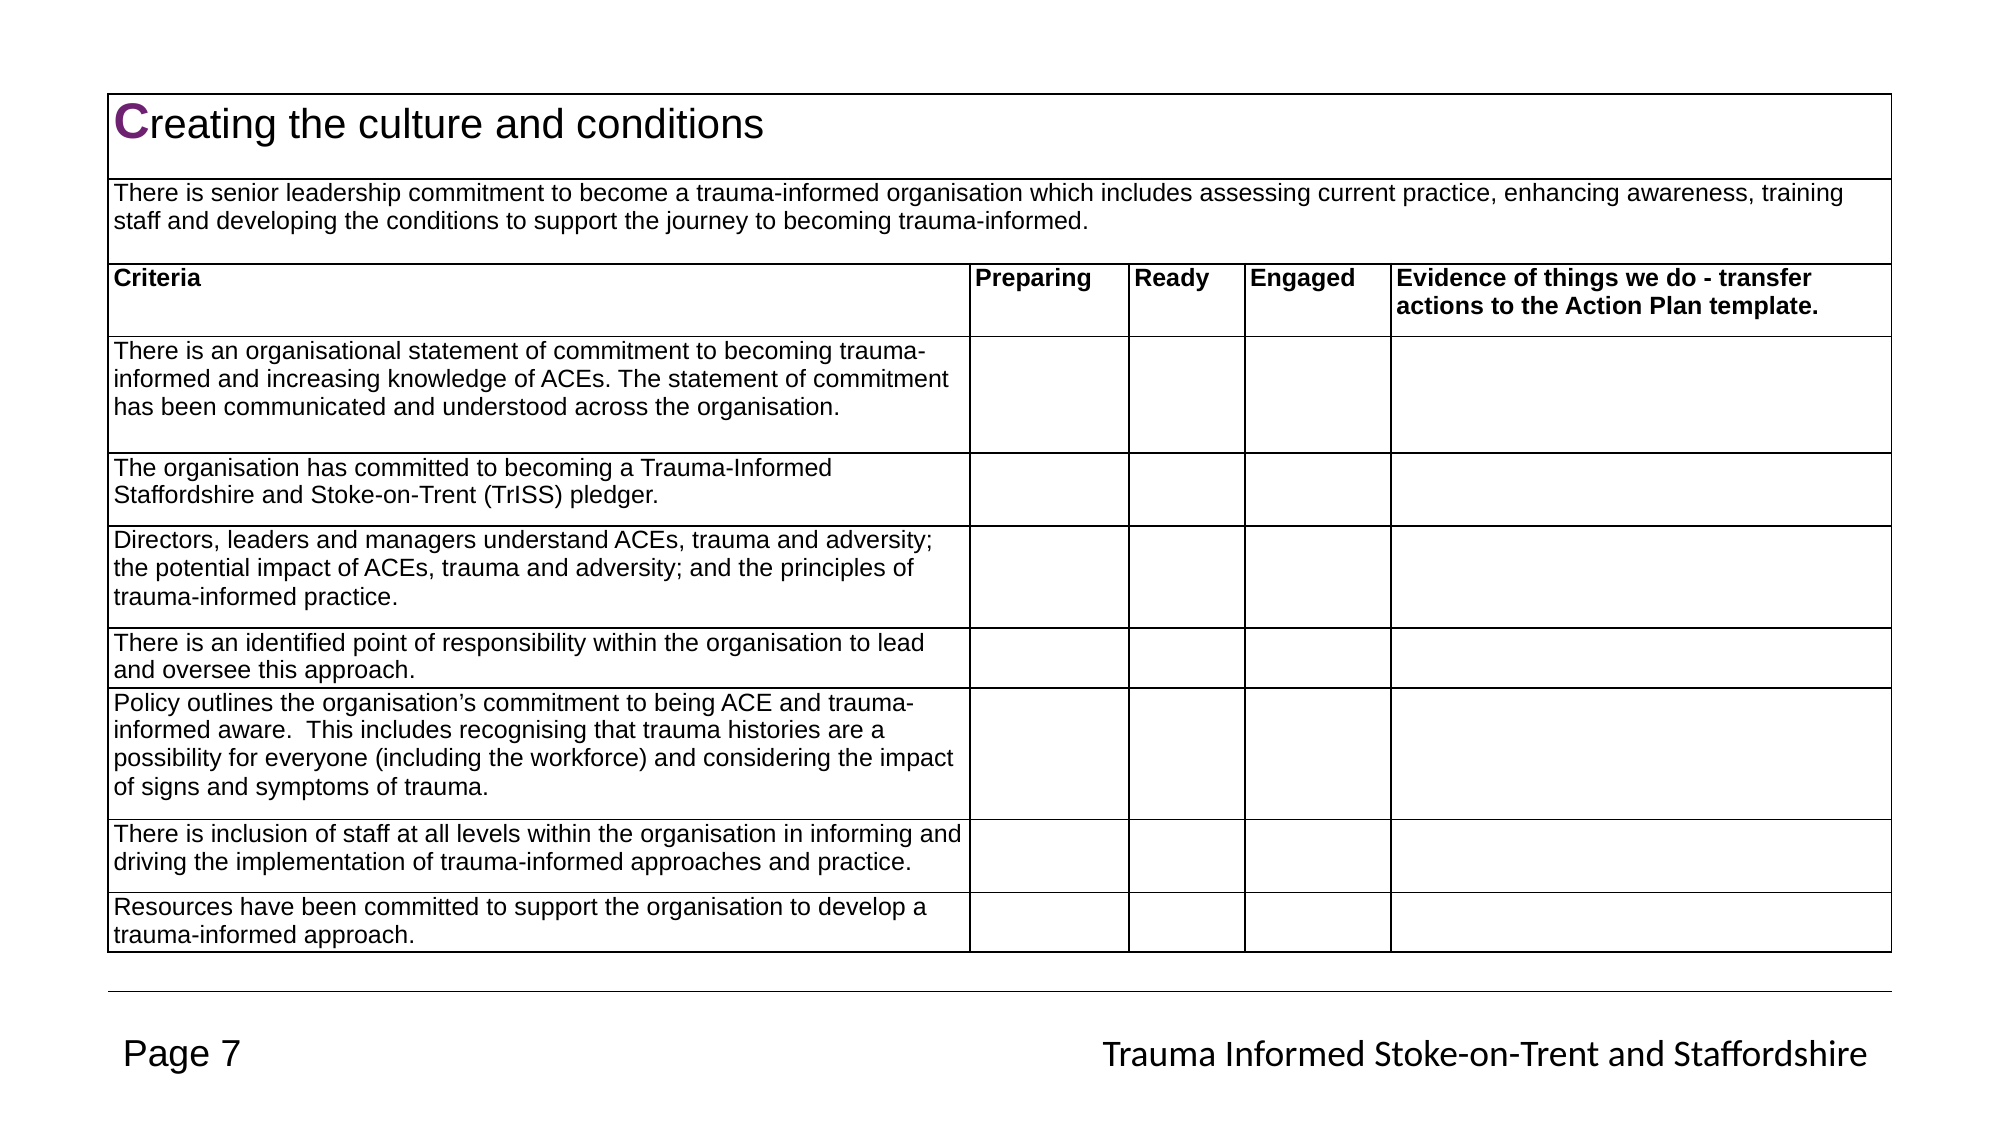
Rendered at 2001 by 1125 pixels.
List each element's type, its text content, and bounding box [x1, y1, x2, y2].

table_cell [1246, 820, 1390, 892]
table_cell Resources have been committed to support the organisation to develop a trauma-informed approach. [109, 893, 969, 951]
table_cell [1246, 893, 1390, 951]
table_cell [971, 337, 1128, 452]
table_cell [1392, 337, 1891, 452]
table_cell Ready [1130, 265, 1244, 336]
table_cell [1246, 454, 1390, 525]
table_cell There is senior leadership commitment to become a trauma-informed organisation which includes assessing current practice, enhancing awareness, training staff and developing the conditions to support the journey to becoming trauma-informed. [109, 180, 1891, 263]
text_box Page 7 [108, 1021, 289, 1082]
table_cell There is an organisational statement of commitment to becoming trauma-informed and increasing knowledge of ACEs. The statement of commitment has been communicated and understood across the organisation. [109, 337, 969, 452]
table_cell [1246, 689, 1390, 819]
table_cell Engaged [1246, 265, 1390, 336]
table_cell [971, 454, 1128, 525]
table_cell There is an identified point of responsibility within the organisation to lead and oversee this approach. [109, 629, 969, 687]
table_cell [971, 629, 1128, 687]
table_cell [1392, 629, 1891, 687]
table_cell Directors, leaders and managers understand ACEs, trauma and adversity; the potential impact of ACEs, trauma and adversity; and the principles of trauma-informed practice. [109, 527, 969, 627]
text_box Trauma Informed Stoke-on-Trent and Staffordshire [1084, 1021, 1892, 1082]
table_cell [1130, 820, 1244, 892]
table_cell [971, 527, 1128, 627]
table_cell [1246, 527, 1390, 627]
table_cell [971, 820, 1128, 892]
table_cell There is inclusion of staff at all levels within the organisation in informing and driving the implementation of trauma-informed approaches and practice. [109, 820, 969, 892]
table_cell [1392, 527, 1891, 627]
table_cell [971, 893, 1128, 951]
table_cell Evidence of things we do - transfer actions to the Action Plan template. [1392, 265, 1891, 336]
table_cell Policy outlines the organisation’s commitment to being ACE and trauma-informed aware. This includes recognising that trauma histories are a possibility for everyone (including the workforce) and considering the impact of signs and symptoms of trauma. [109, 689, 969, 819]
table_cell [1392, 454, 1891, 525]
table_cell [1130, 689, 1244, 819]
table_cell [1392, 893, 1891, 951]
table_cell Criteria [109, 265, 969, 336]
table_cell The organisation has committed to becoming a Trauma-Informed Staffordshire and Stoke-on-Trent (TrISS) pledger. [109, 454, 969, 525]
table_cell [1130, 527, 1244, 627]
table_cell [1392, 820, 1891, 892]
table_cell [971, 689, 1128, 819]
table_cell [1392, 689, 1891, 819]
table_cell [1130, 454, 1244, 525]
table_cell [1130, 337, 1244, 452]
table_cell [1246, 629, 1390, 687]
table_cell [1130, 893, 1244, 951]
table_header Creating the culture and conditions [109, 95, 1891, 178]
table_cell [1246, 337, 1390, 452]
table_cell [1130, 629, 1244, 687]
table_cell Preparing [971, 265, 1128, 336]
